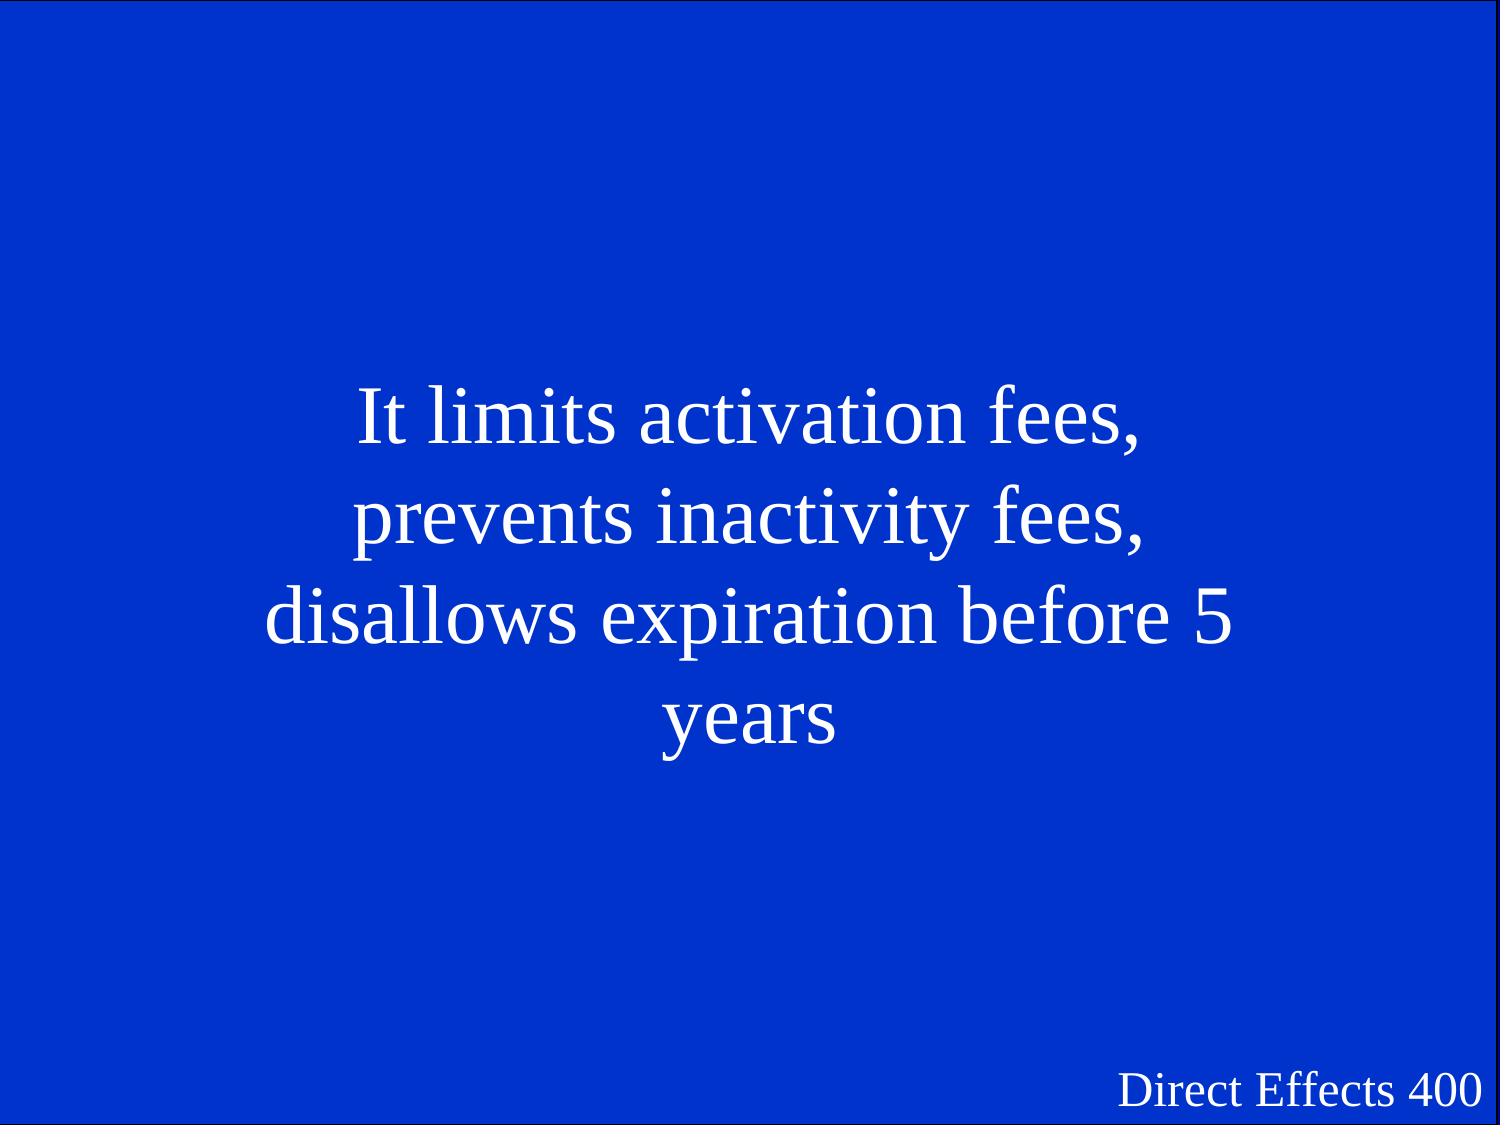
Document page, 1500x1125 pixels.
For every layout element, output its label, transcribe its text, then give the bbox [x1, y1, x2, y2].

text_box It limits activation fees, prevents inactivity fees, disallows expiration before 5 years [231, 352, 1269, 768]
text_box [0, 0, 1497, 1125]
text_box Direct Effects 400 [1102, 1048, 1499, 1124]
